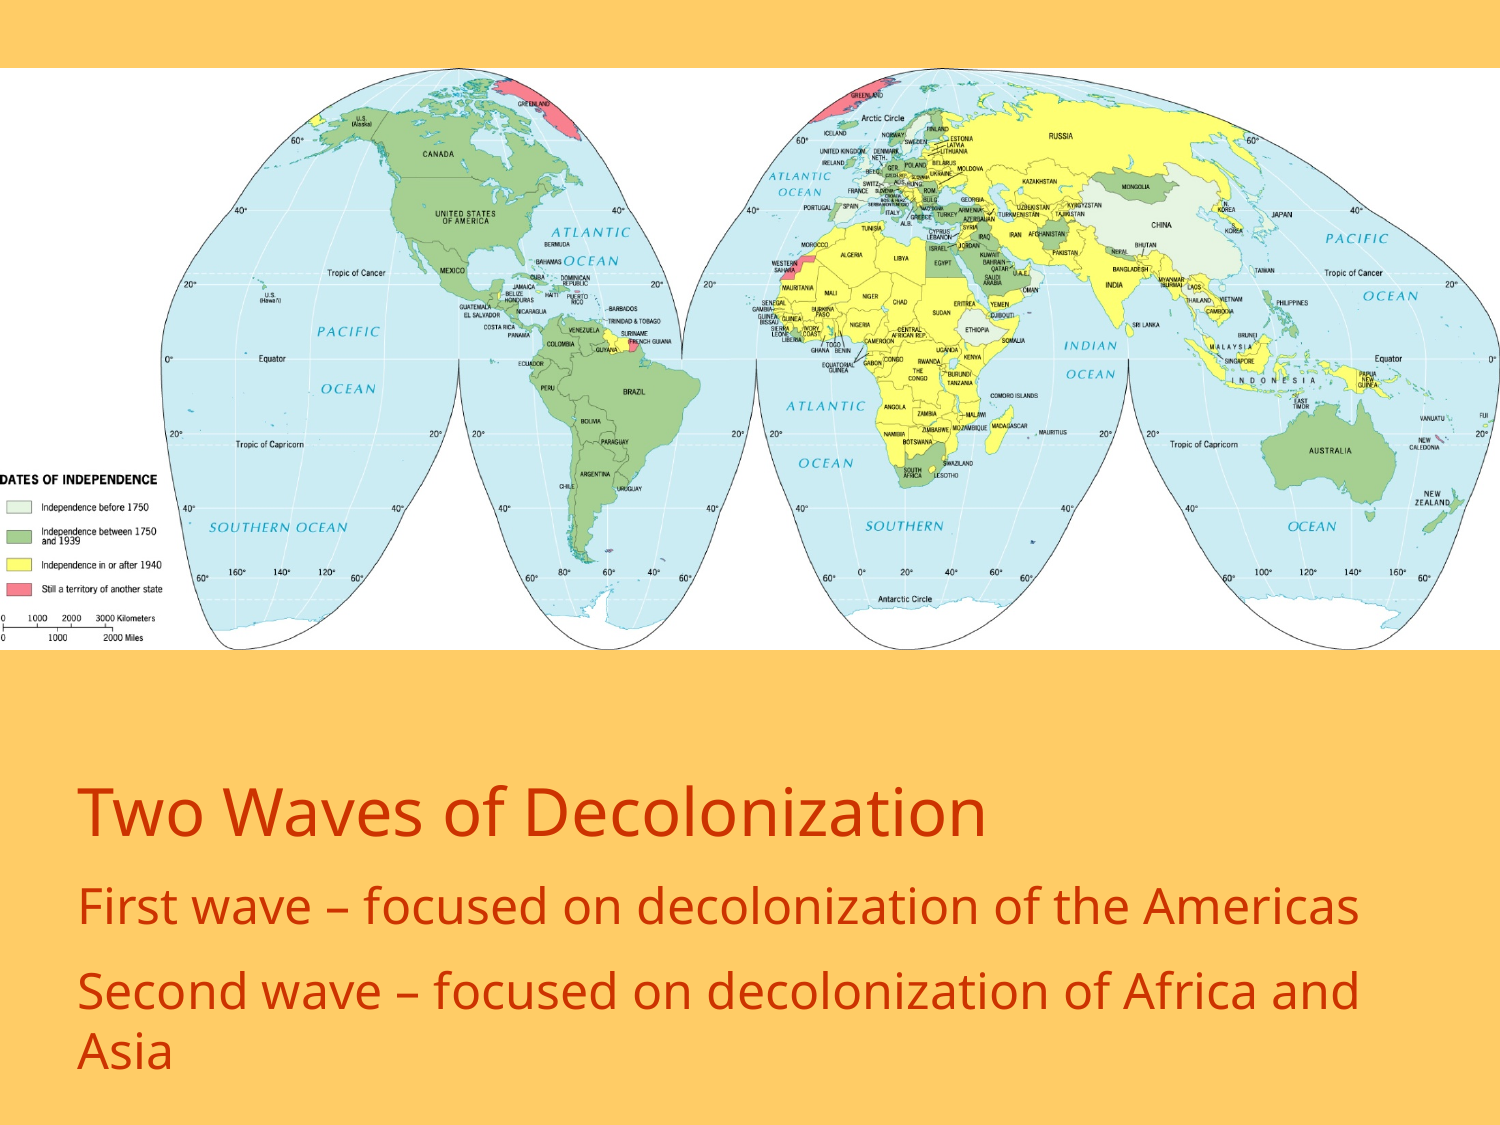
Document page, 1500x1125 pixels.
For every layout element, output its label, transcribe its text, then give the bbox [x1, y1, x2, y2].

text_box Two Waves of Decolonization First wave – focused on decolonization of the Americas Second wave – focused on decolonization of Africa and Asia [62, 762, 1438, 1125]
picture [0, 68, 1500, 651]
